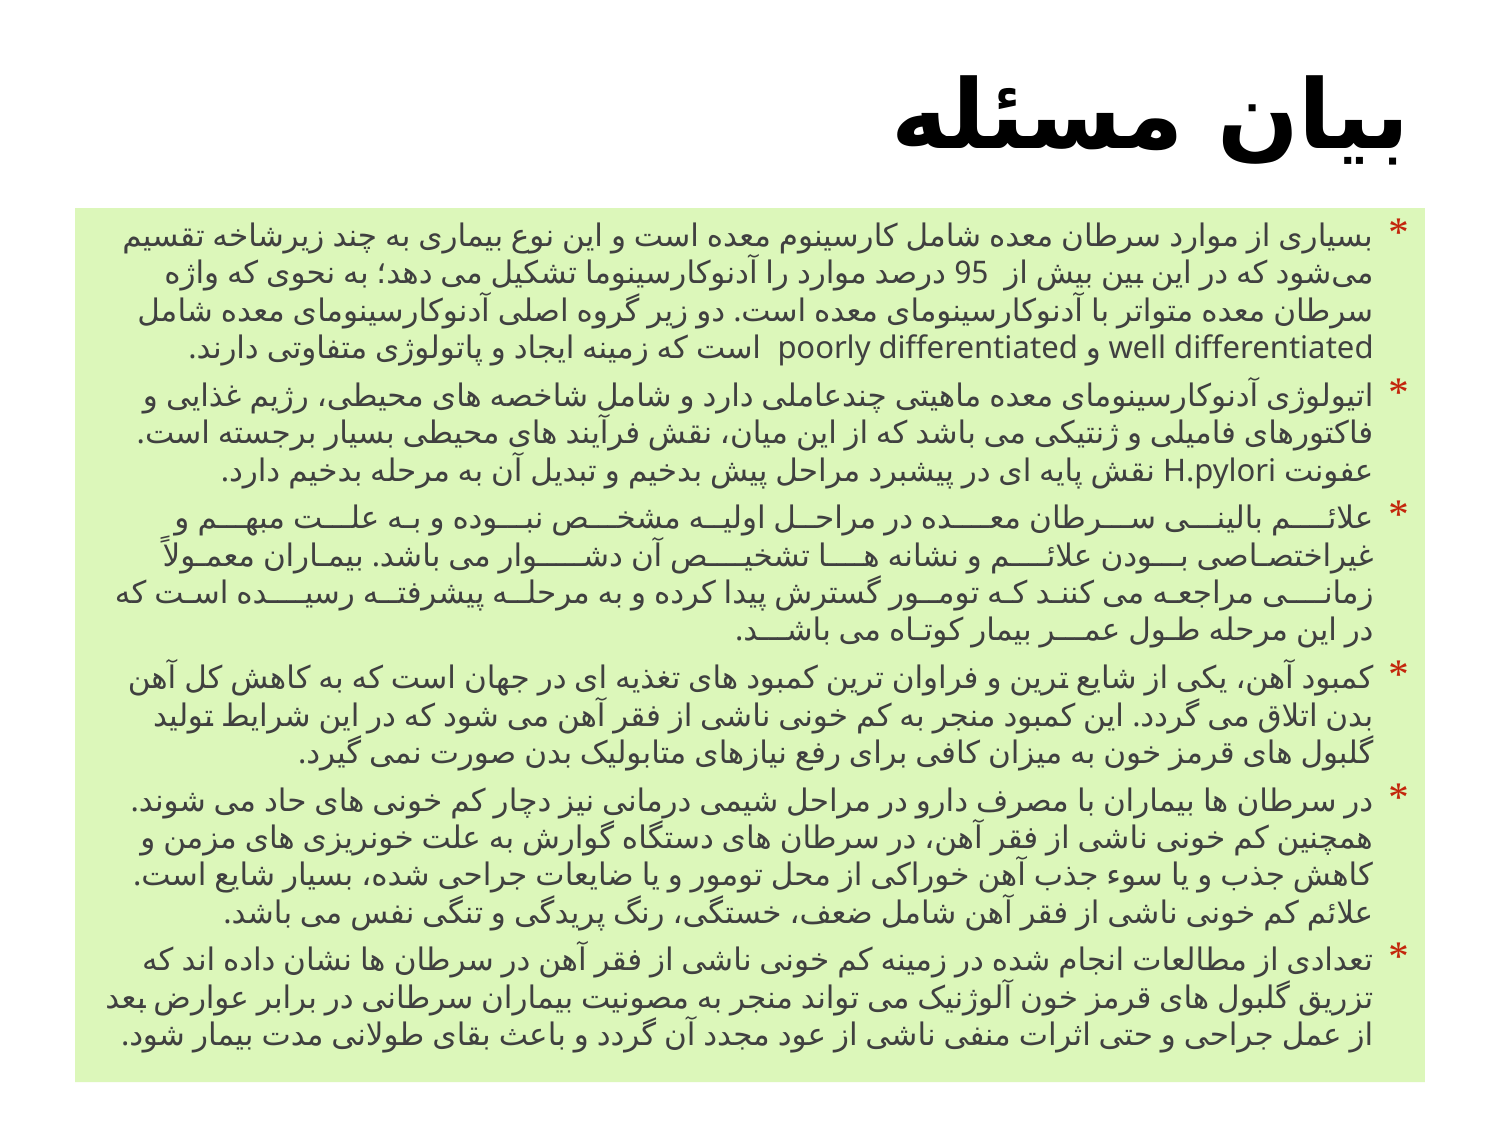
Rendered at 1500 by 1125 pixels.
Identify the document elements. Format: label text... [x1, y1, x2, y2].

slide_number 6 [624, 1012, 925, 1073]
title بیان مسئله [75, 45, 1425, 185]
list بسیاری از موارد سرطان معده شامل کارسینوم معده است و این نوع بیماری به چند زیرشاخه تقسیم می‌شود که در این بین بیش از 95 درصد موارد را آدنوکارسینوما تشکیل می دهد؛ به نحوی که واژه سرطان معده متواتر با آدنوکارسینومای معده است. دو زیر گروه اصلی آدنوکارسینومای معده شامل well differentiated و poorly differentiated است که زمینه ایجاد و پاتولوژی متفاوتی دارند. اتیولوژی آدنوکارسینومای معده ماهیتی چندعاملی دارد و شامل شاخصه های محیطی، رژیم غذایی و فاکتورهای فامیلی و ژنتیکی می باشد که از این میان، نقش فرآیند های محیطی بسیار برجسته است. عفونت H.pylori نقش پایه ای در پیشبرد مراحل پیش بدخیم و تبدیل آن به مرحله بدخیم دارد. علائــــم بالینـــی ســـرطان معــــده در مراحــل اولیــه مشخـــص نبـــوده و بـه علـــت مبهـــم و غیراختصـاصی بـــودن علائــــم و نشانه هــــا تشخیــــص آن دشـــــوار می باشد. بیمـاران معمـولاً زمانــــی مراجعـه می کننـد کـه تومــور گسترش پیدا کرده و به مرحلــه پیشرفتــه رسیــــده اسـت که در این مرحله طـول عمـــر بیمار کوتـاه می باشـــد. کمبود آهن، یکی از شایع ترین و فراوان ترین کمبود های تغذیه ای در جهان است که به کاهش کل آهن بدن اتلاق می گردد. این کمبود منجر به کم خونی ناشی از فقر آهن می شود که در این شرایط تولید گلبول های قرمز خون به میزان کافی برای رفع نیازهای متابولیک بدن صورت نمی گیرد. در سرطان ها بیماران با مصرف دارو در مراحل شیمی درمانی نیز دچار کم خونی های حاد می شوند. همچنین کم خونی ناشی از فقر آهن، در سرطان های دستگاه گوارش به علت خونریزی های مزمن و کاهش جذب و یا سوء جذب آهن خوراکی از محل تومور و یا ضایعات جراحی شده، بسیار شایع است. علائم کم خونی ناشی از فقر آهن شامل ضعف، خستگی، رنگ پریدگی و تنگی نفس می باشد. تعدادی از مطالعات انجام شده در زمینه کم خونی ناشی از فقر آهن در سرطان ها نشان داده اند که تزریق گلبول های قرمز خون آلوژنیک می تواند منجر به مصونیت بیماران سرطانی در برابر عوارض بعد از عمل جراحی و حتی اثرات منفی ناشی از عود مجدد آن گردد و باعث بقای طولانی مدت بیمار شود. [75, 208, 1425, 1083]
